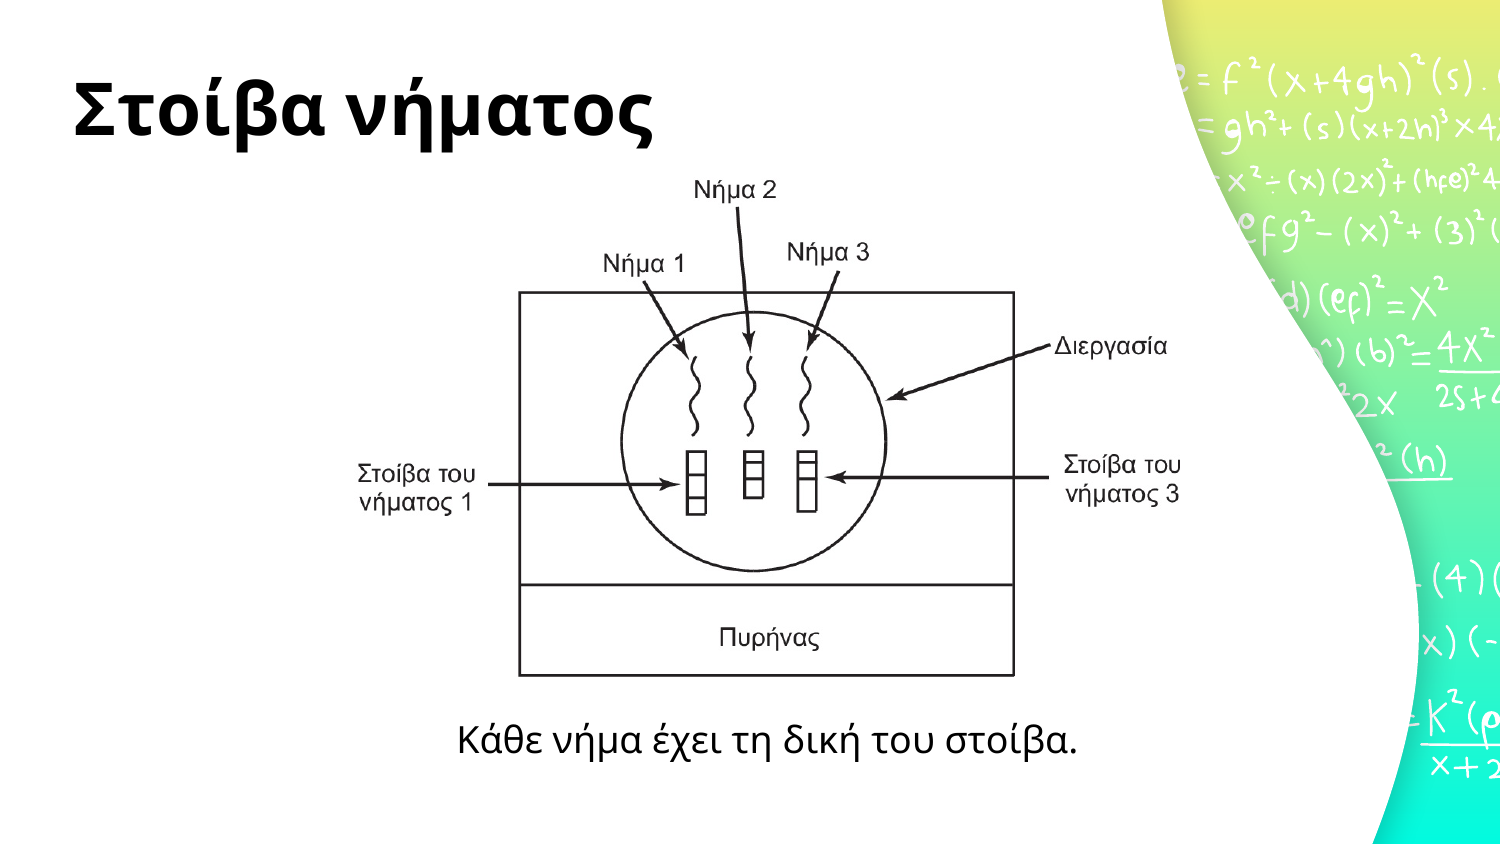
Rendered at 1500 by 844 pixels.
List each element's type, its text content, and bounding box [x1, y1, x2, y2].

text_box Κάθε νήμα έχει τη δική του στοίβα. [441, 708, 1094, 769]
title Στοίβα νήματος [59, 47, 1418, 142]
picture [354, 176, 1182, 678]
